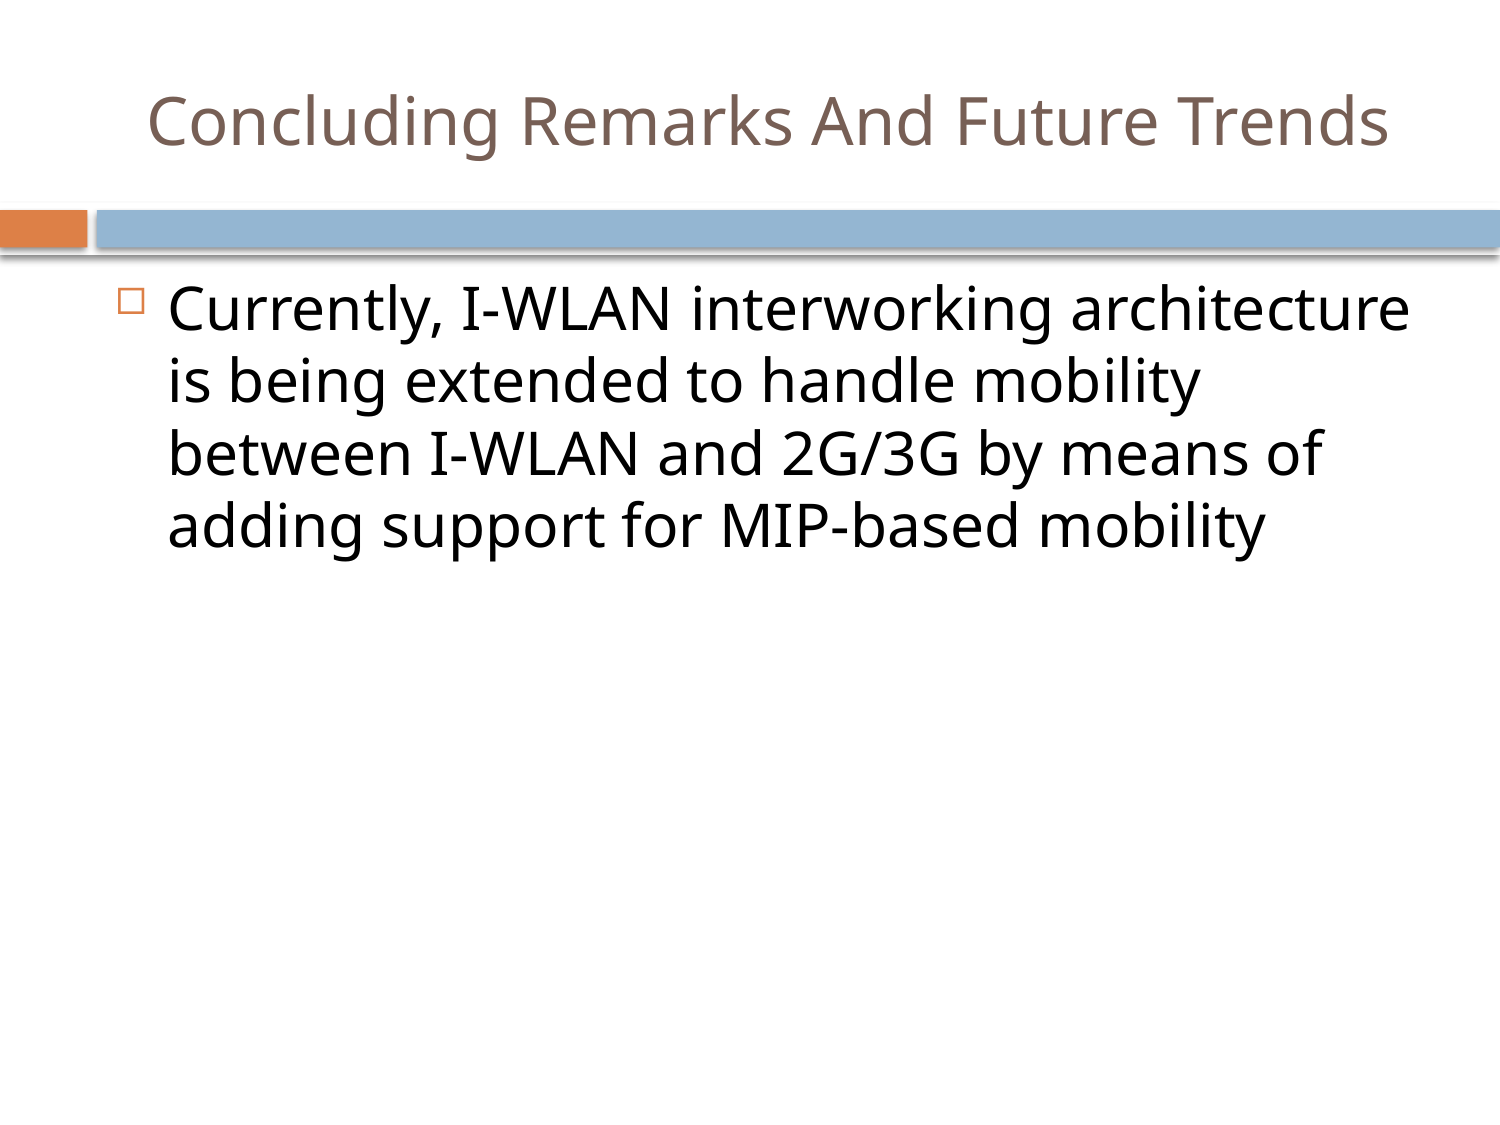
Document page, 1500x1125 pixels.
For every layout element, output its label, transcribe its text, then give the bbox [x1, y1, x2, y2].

list Currently, I-WLAN interworking architecture is being extended to handle mobility between I-WLAN and 2G/3G by means of adding support for MIP-based mobility [100, 262, 1438, 1000]
title Concluding Remarks And Future Trends [100, 37, 1438, 200]
